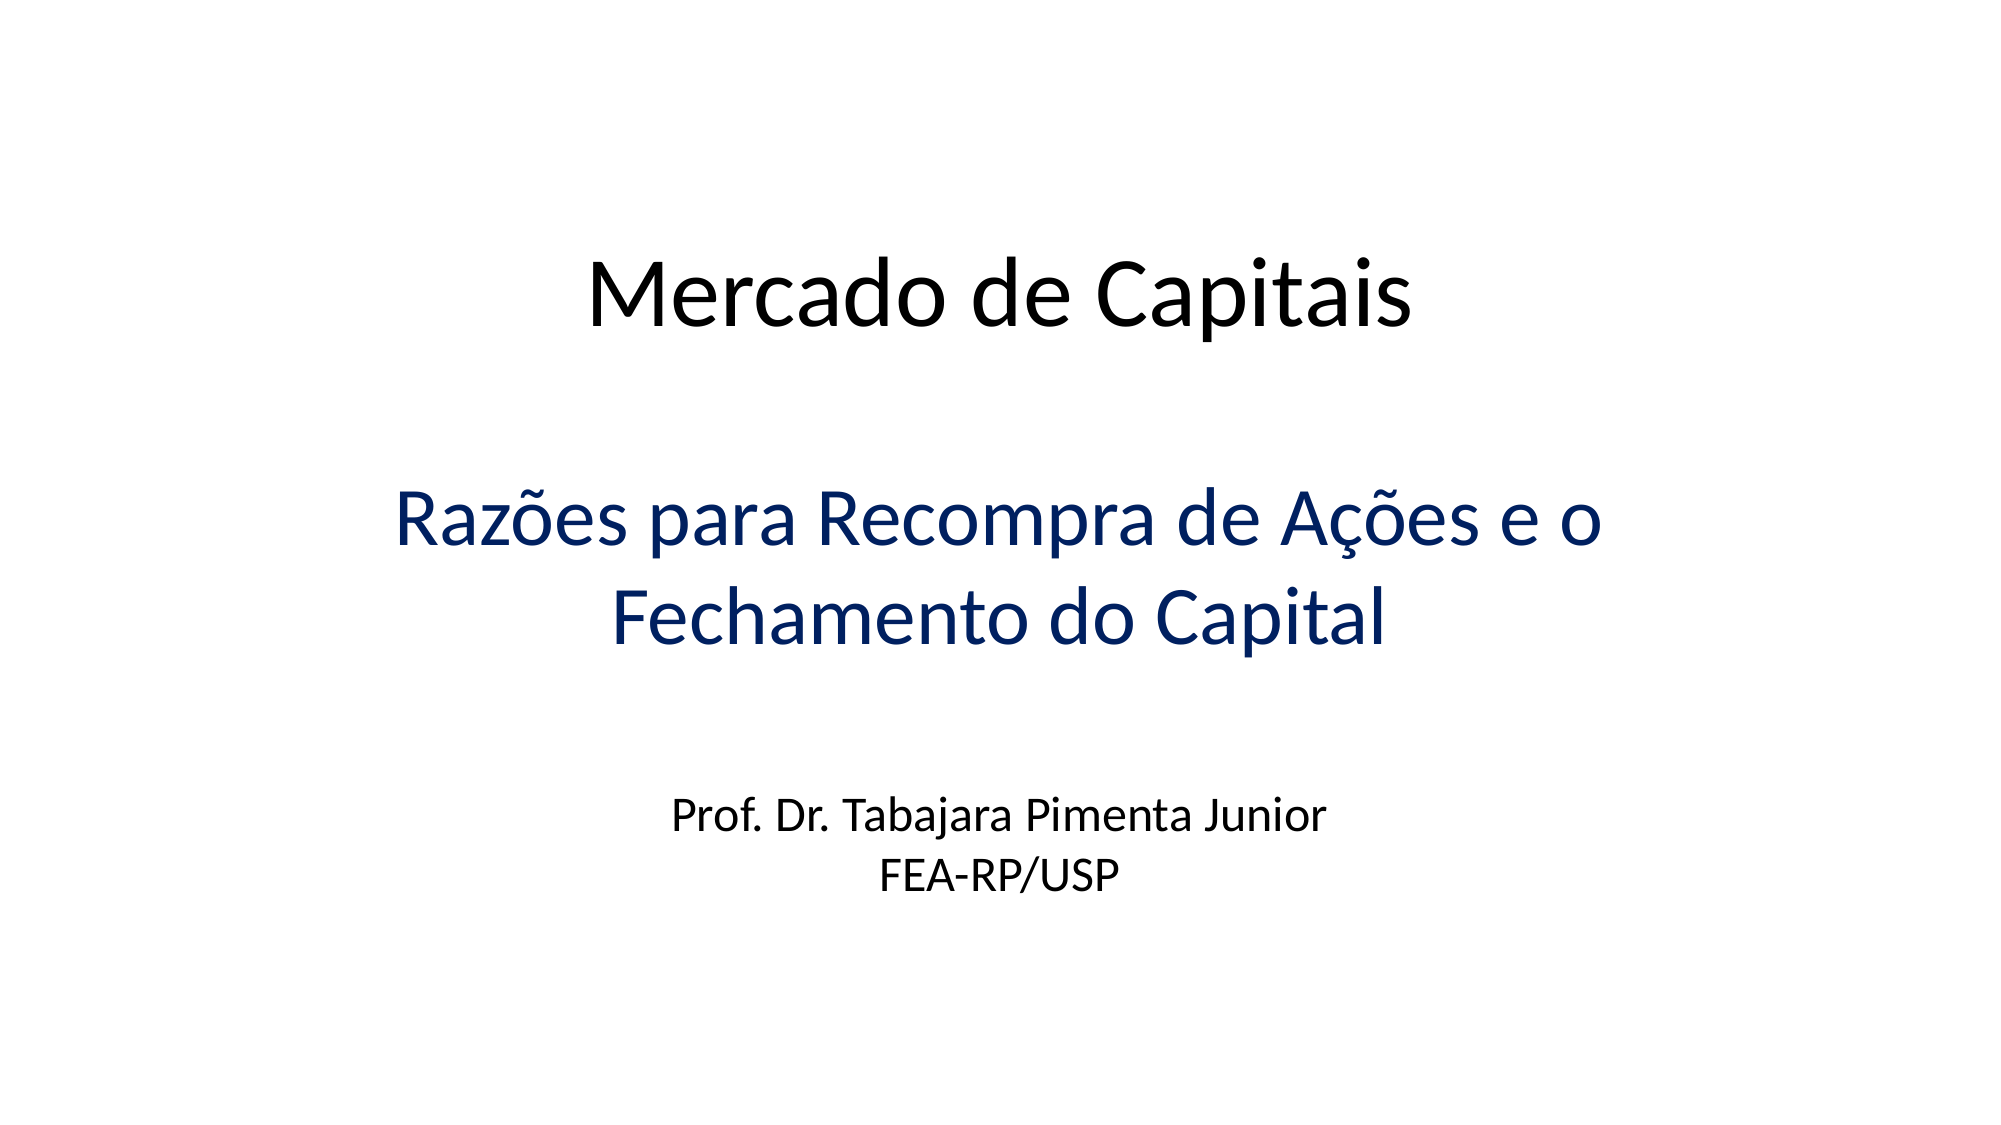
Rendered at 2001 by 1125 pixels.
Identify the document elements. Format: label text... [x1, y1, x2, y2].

text_box Razões para Recompra de Ações e o Fechamento do Capital Prof. Dr. Tabajara Pimenta Junior FEA-RP/USP [242, 454, 1758, 909]
text_box Mercado de Capitais [271, 219, 1729, 354]
